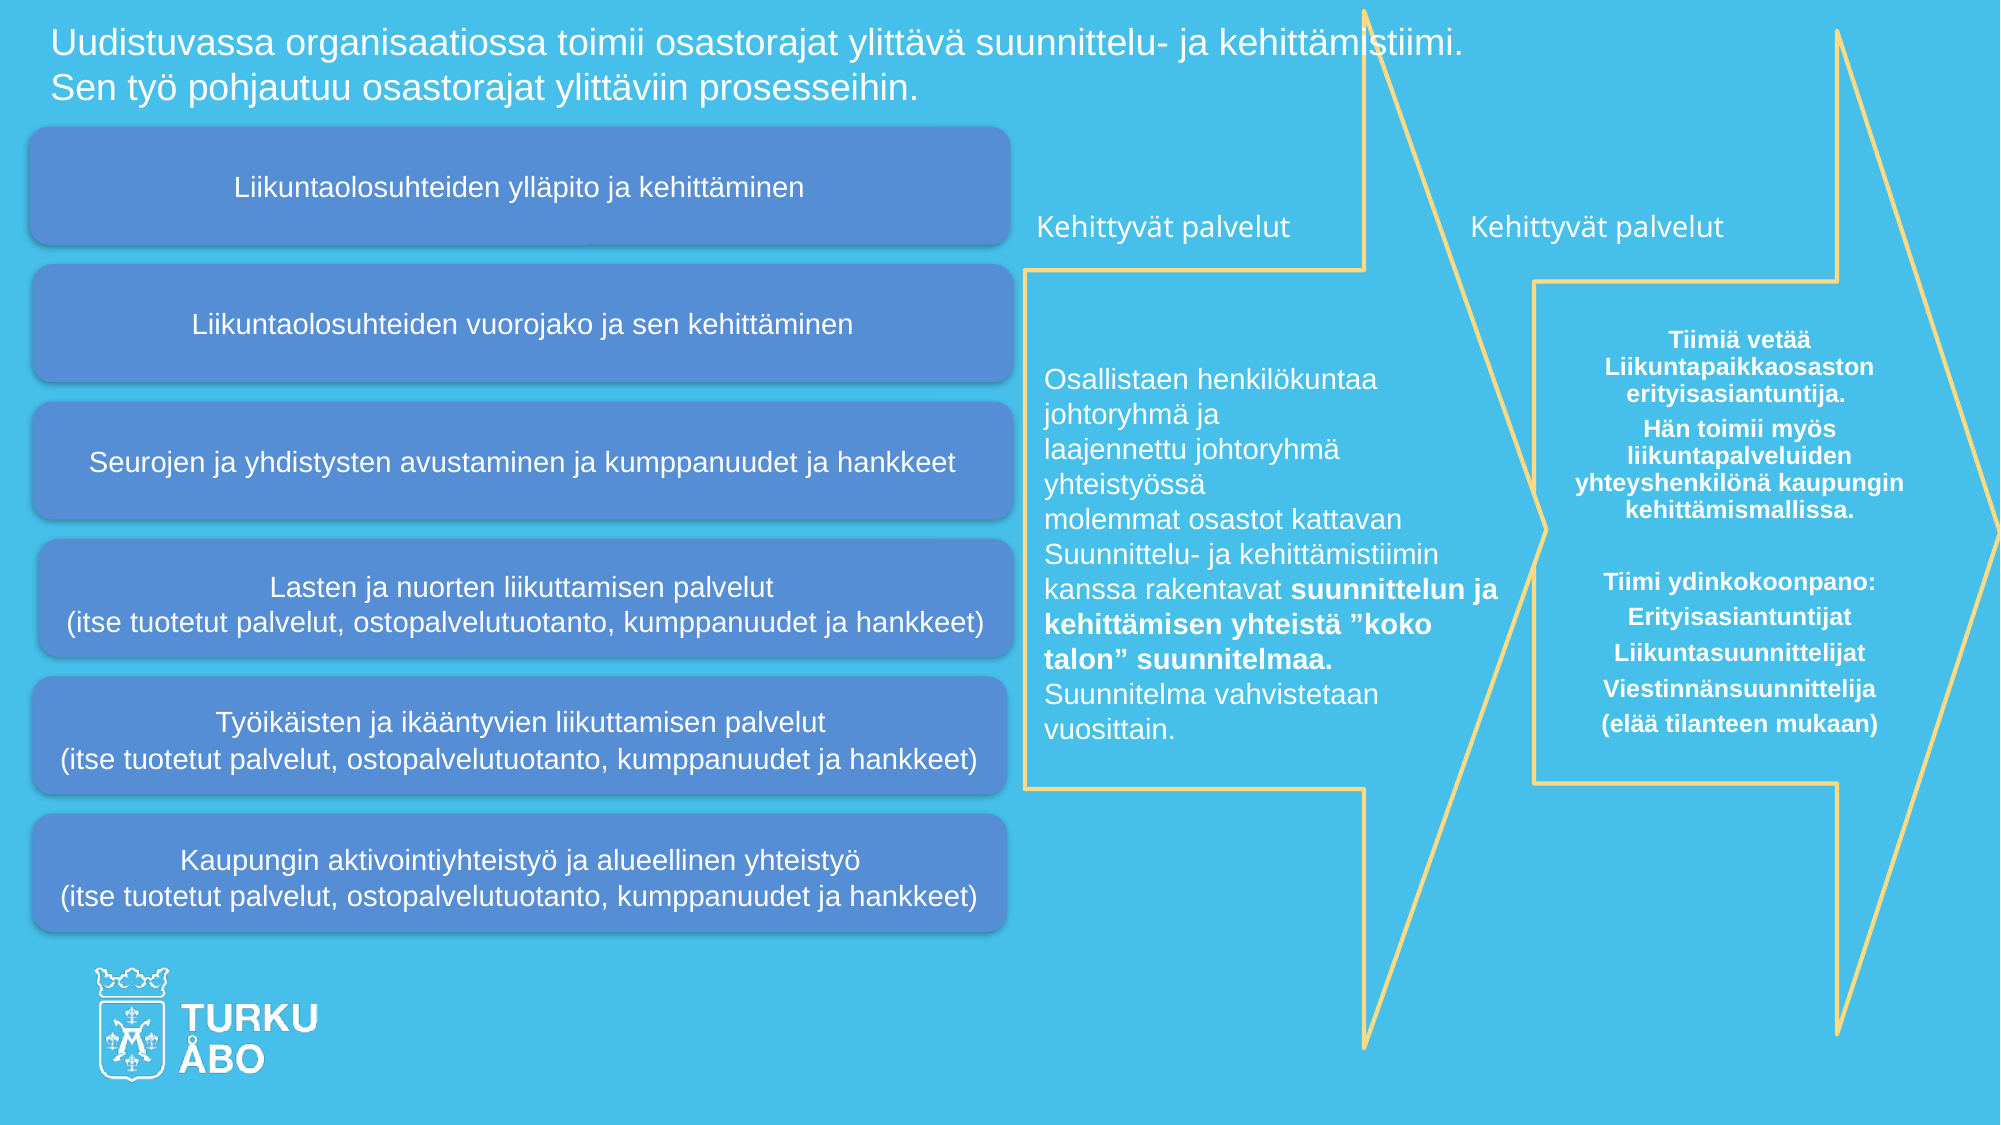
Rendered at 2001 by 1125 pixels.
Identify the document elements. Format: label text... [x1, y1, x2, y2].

text_box Liikuntaolosuhteiden vuorojako ja sen kehittäminen [32, 263, 1015, 383]
text_box Kaupungin aktivointiyhteistyö ja alueellinen yhteistyö (itse tuotetut palvelut, ostopalvelutuotanto, kumppanuudet ja hankkeet) [31, 812, 1008, 933]
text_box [1551, 30, 2000, 1035]
text_box Lasten ja nuorten liikuttamisen palvelut (itse tuotetut palvelut, ostopalvelutuotanto, kumppanuudet ja hankkeet) [38, 538, 1015, 658]
text_box Seurojen ja yhdistysten avustaminen ja kumppanuudet ja hankkeet [32, 400, 1015, 521]
picture [94, 966, 318, 1084]
text_box Uudistuvassa organisaatiossa toimii osastorajat ylittävä suunnittelu- ja kehittämistiimi. Sen työ pohjautuu osastorajat ylittäviin prosesseihin. [35, 11, 1022, 116]
text_box Liikuntaolosuhteiden ylläpito ja kehittäminen [28, 125, 1012, 246]
text_box Työikäisten ja ikääntyvien liikuttamisen palvelut (itse tuotetut palvelut, ostopalvelutuotanto, kumppanuudet ja hankkeet) [31, 675, 1008, 796]
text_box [1024, 10, 1547, 1049]
